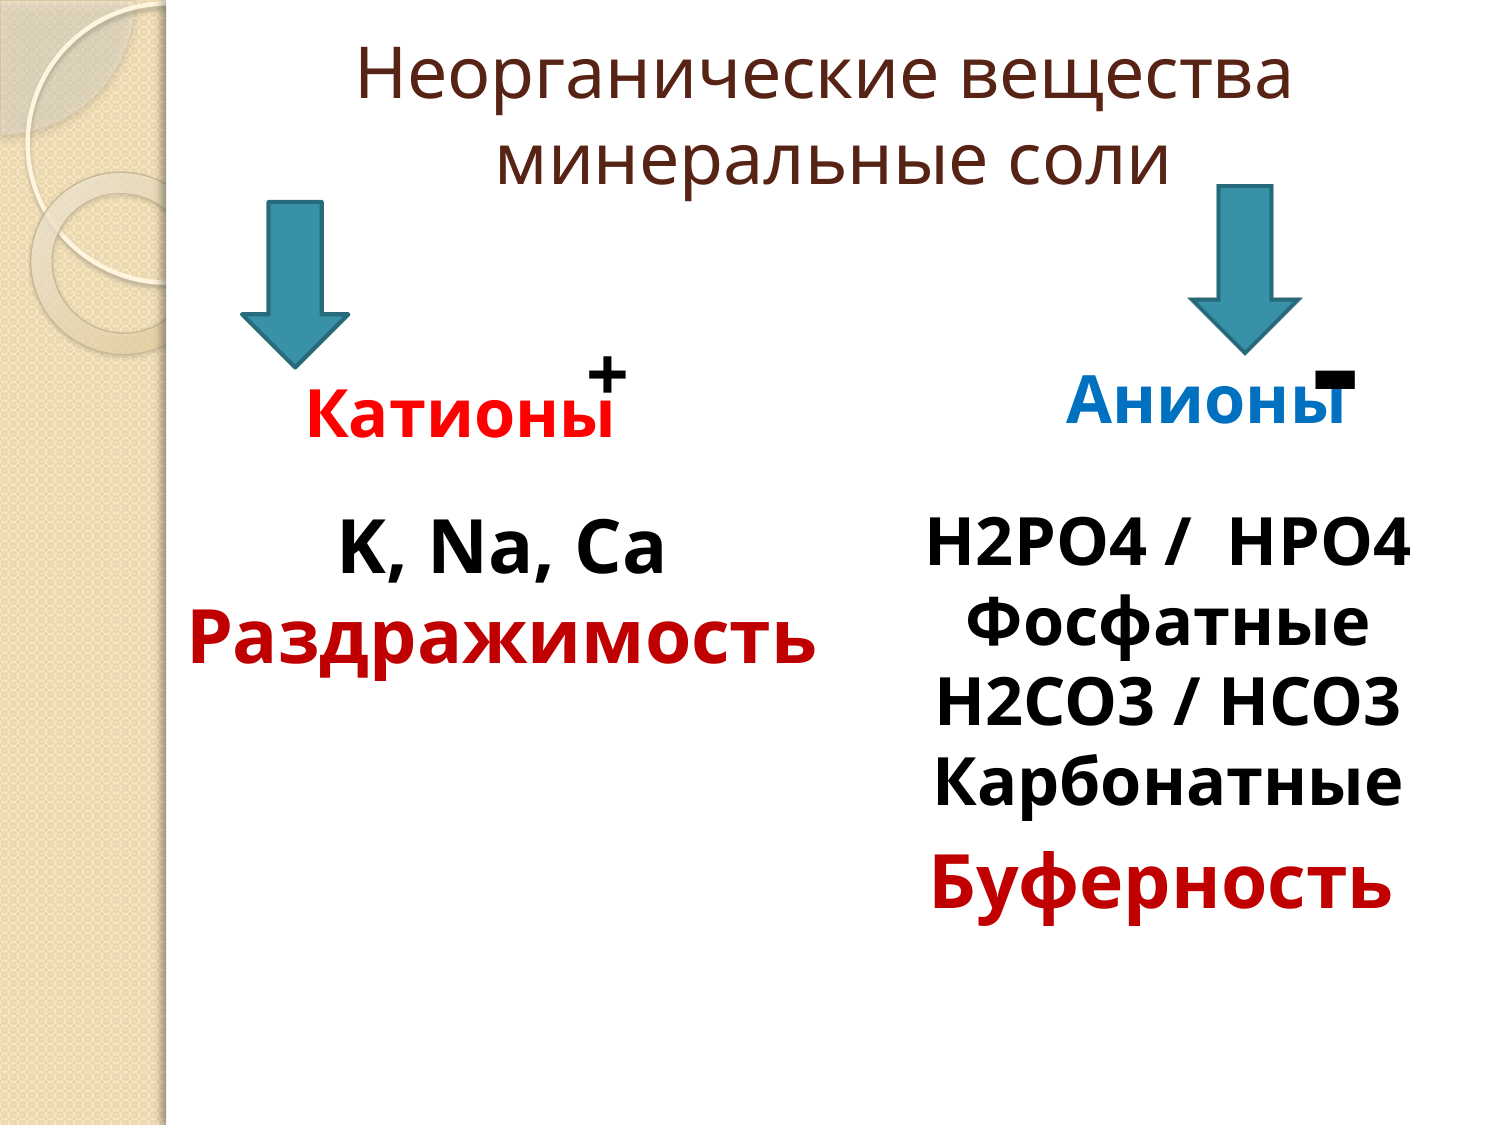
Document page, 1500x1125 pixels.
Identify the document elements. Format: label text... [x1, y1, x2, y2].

text_box Катионы [289, 363, 632, 459]
text_box Анионы [1051, 349, 1296, 445]
text_box H2PO4 / НPO4 Фосфатные H2CO3 / HCO3 Карбонатные [910, 491, 1427, 827]
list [1186, 184, 1304, 356]
text_box K, Na, Ca Раздражимость [171, 491, 833, 687]
text_box [240, 199, 351, 365]
text_box + [571, 319, 644, 425]
title Неорганические вещества минеральные соли [218, 19, 1449, 207]
text_box - [1296, 262, 1375, 458]
text_box Буферность [913, 825, 1409, 931]
